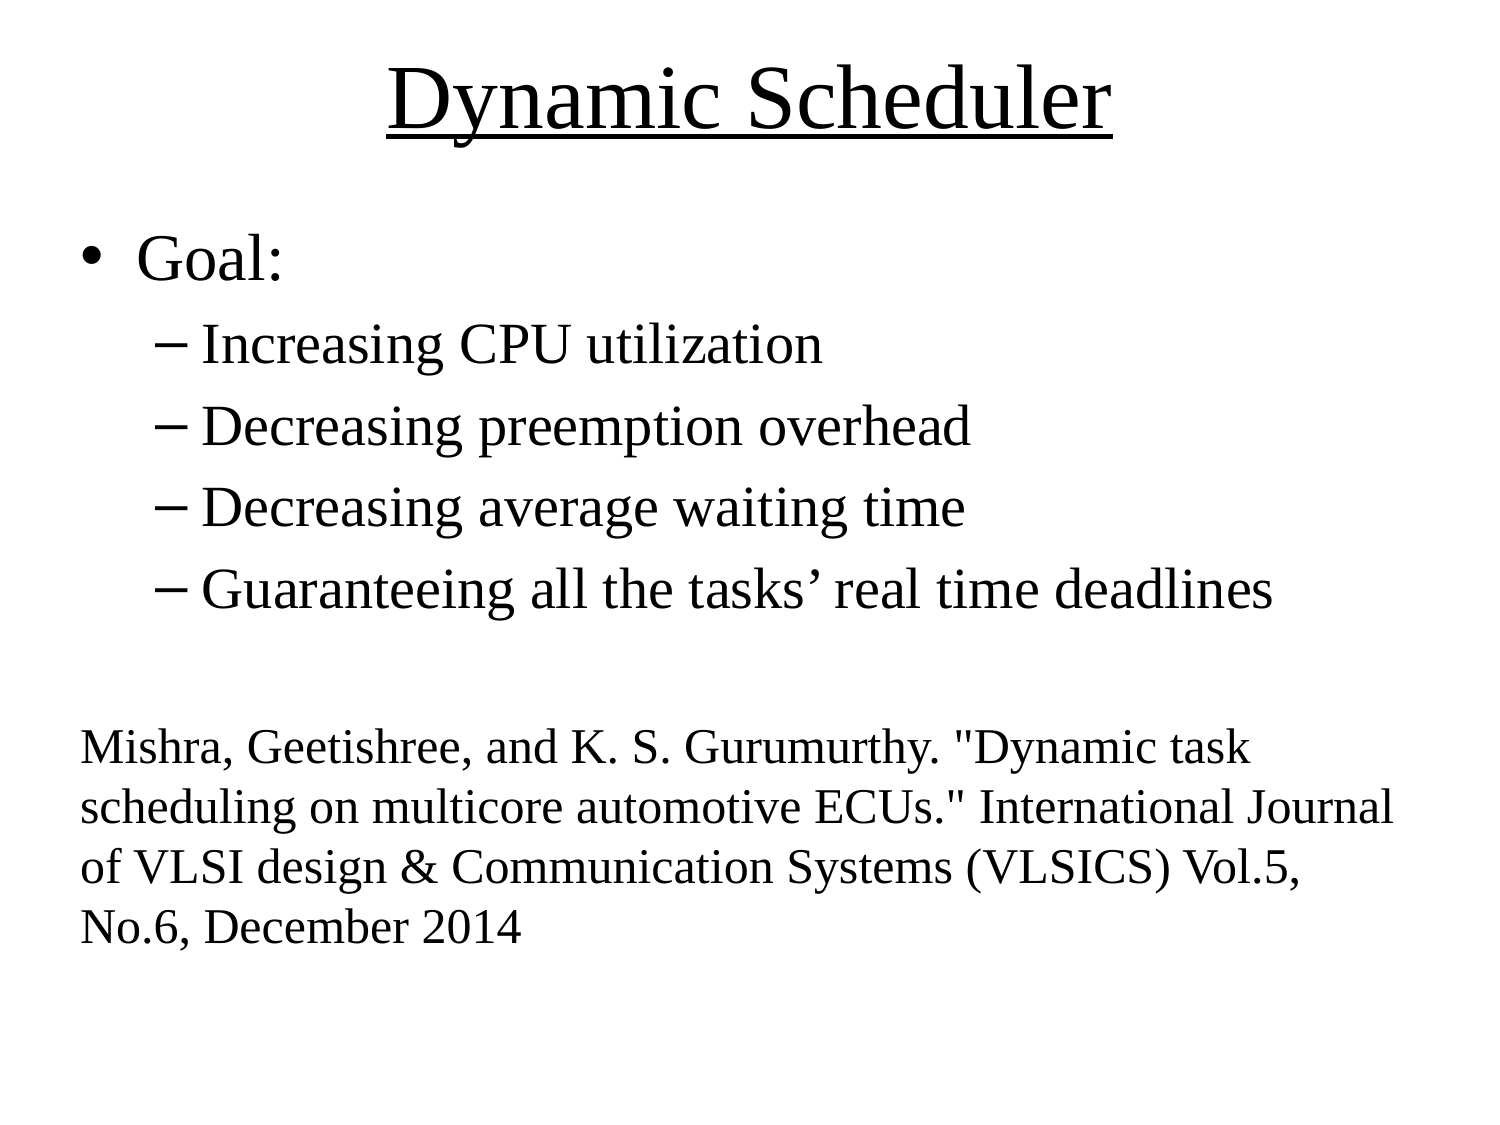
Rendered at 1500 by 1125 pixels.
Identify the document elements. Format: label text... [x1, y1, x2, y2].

list Goal: Increasing CPU utilization Decreasing preemption overhead Decreasing average waiting time Guaranteeing all the tasks’ real time deadlines Mishra, Geetishree, and K. S. Gurumurthy. "Dynamic task scheduling on multicore automotive ECUs." International Journal of VLSI design & Communication Systems (VLSICS) Vol.5, No.6, December 2014 [64, 206, 1438, 976]
title Dynamic Scheduler [0, 0, 1500, 185]
